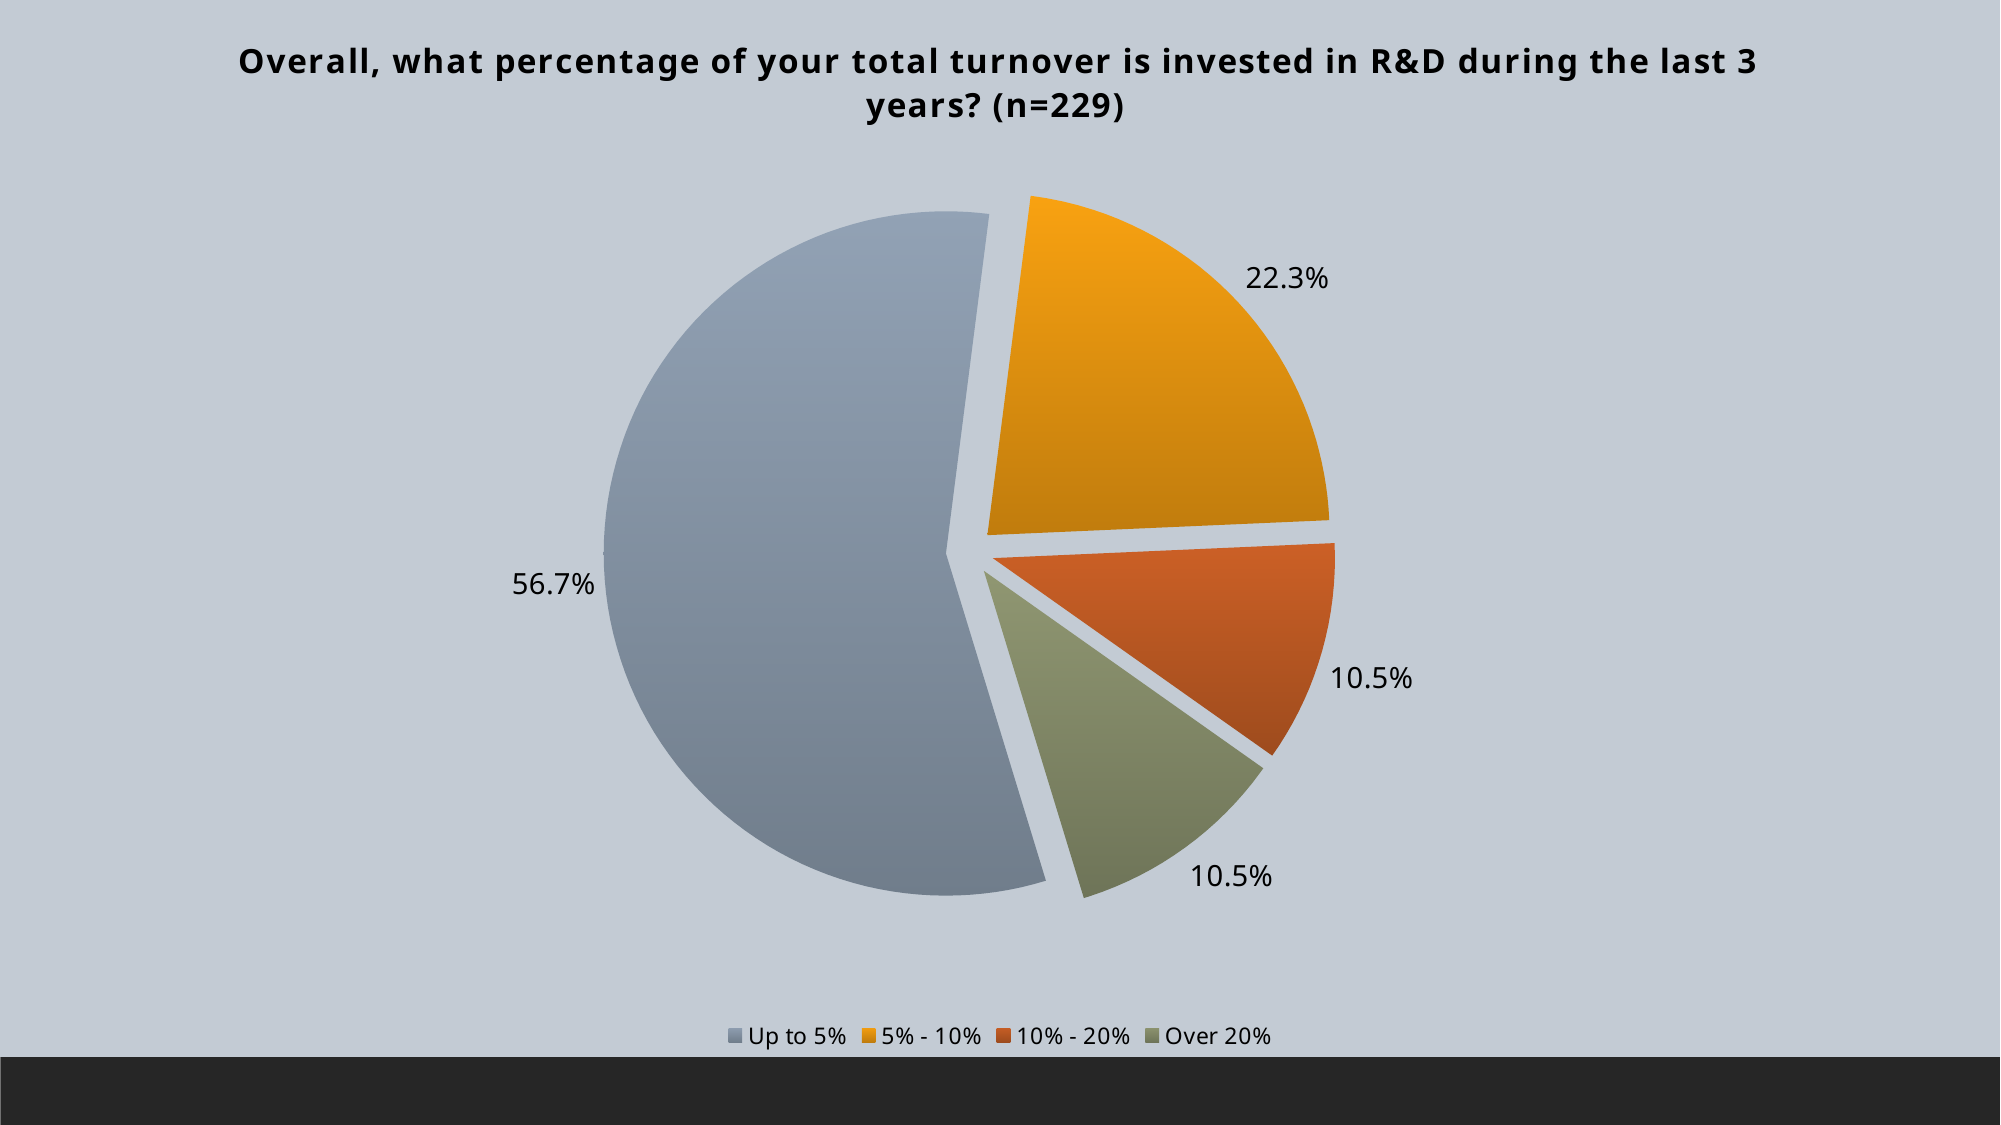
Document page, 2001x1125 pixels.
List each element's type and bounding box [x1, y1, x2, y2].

chart [0, 0, 2000, 1058]
